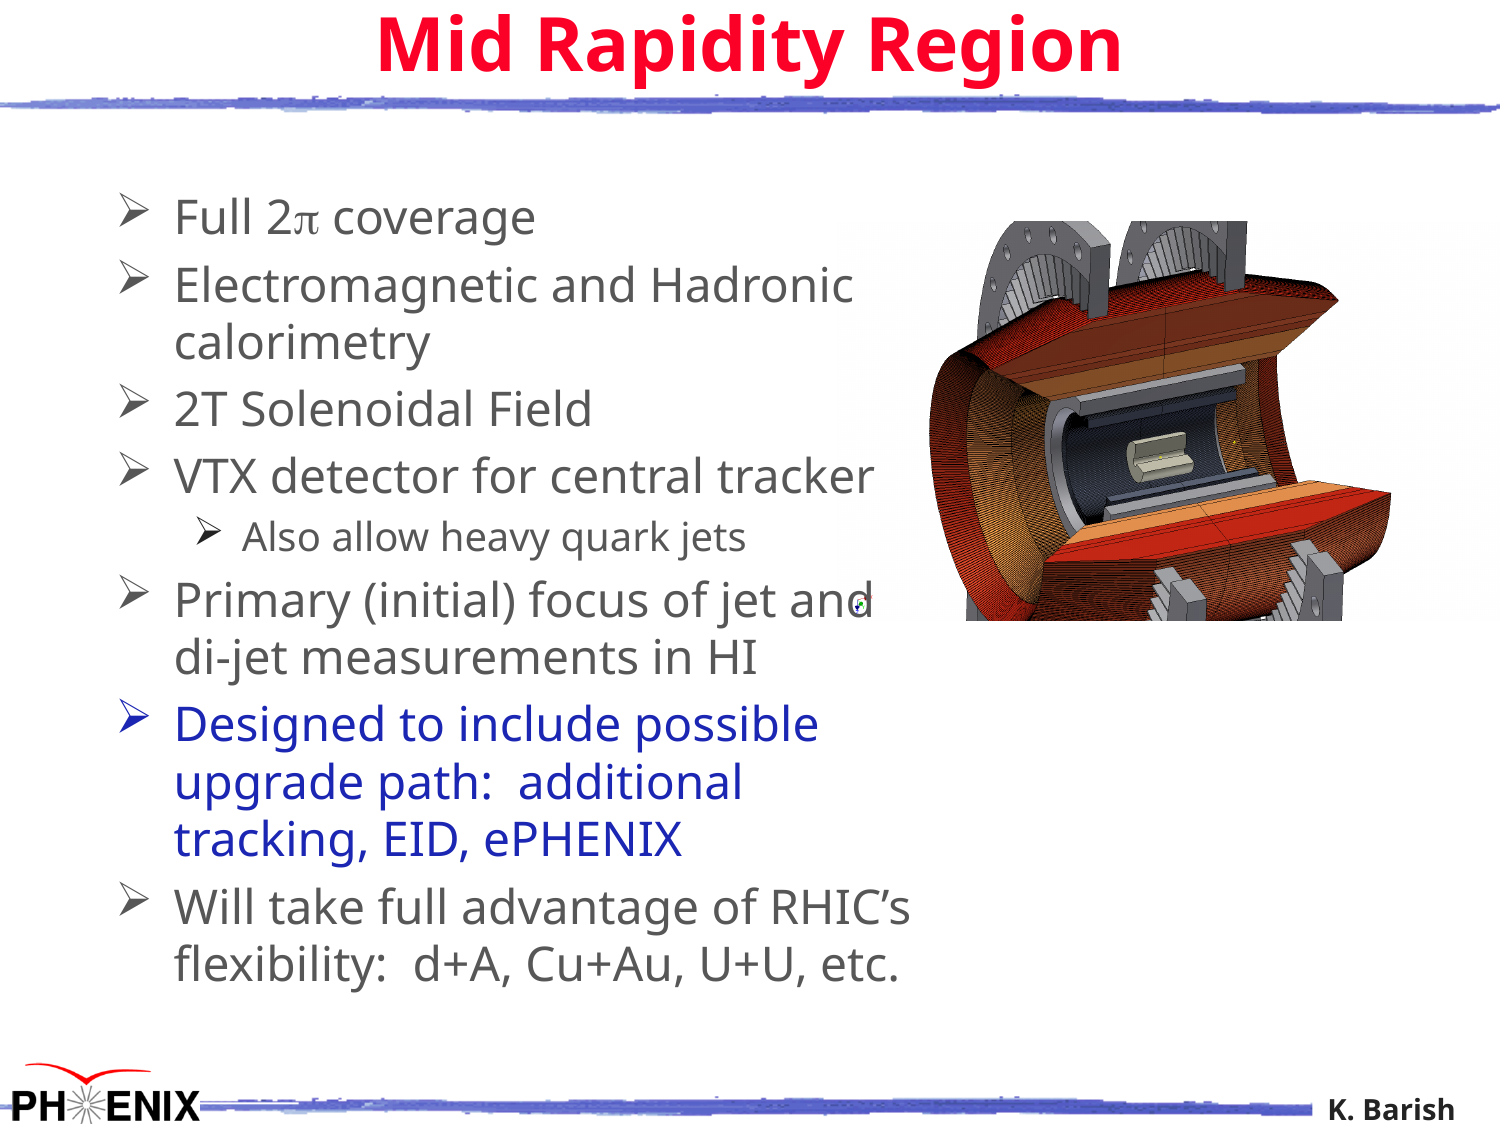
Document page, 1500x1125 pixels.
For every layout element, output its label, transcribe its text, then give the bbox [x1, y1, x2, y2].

picture [0, 1062, 1312, 1124]
picture [0, 95, 1500, 119]
title Mid Rapidity Region [0, 0, 1500, 95]
picture [836, 220, 1500, 621]
list Full 2p coverage Electromagnetic and Hadronic calorimetry 2T Solenoidal Field VTX detector for central tracker Also allow heavy quark jets Primary (initial) focus of jet and di-jet measurements in HI Designed to include possible upgrade path: additional tracking, EID, ePHENIX Will take full advantage of RHIC’s flexibility: d+A, Cu+Au, U+U, etc. [99, 179, 962, 1006]
